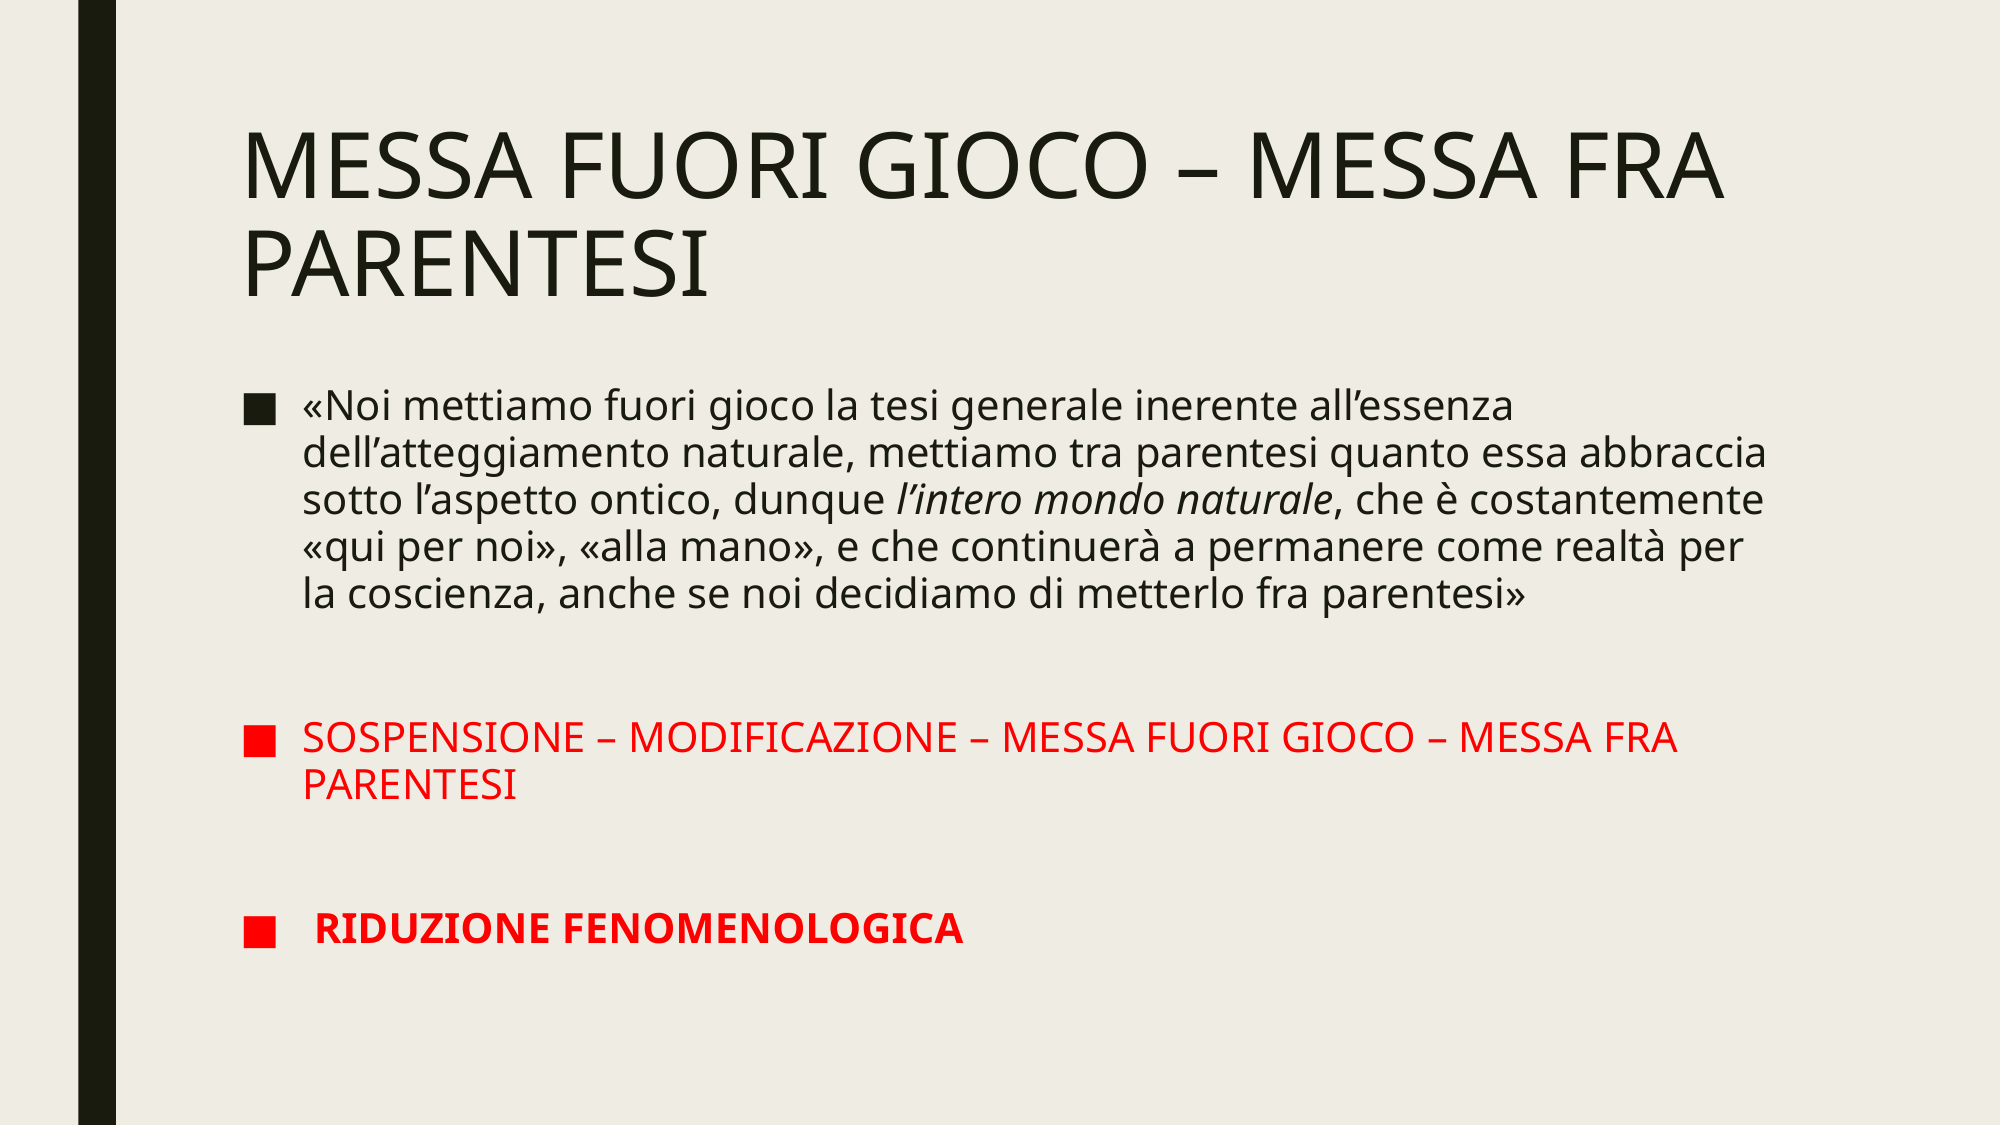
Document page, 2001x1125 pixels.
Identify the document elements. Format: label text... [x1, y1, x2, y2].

list «Noi mettiamo fuori gioco la tesi generale inerente all’essenza dell’atteggiamento naturale, mettiamo tra parentesi quanto essa abbraccia sotto l’aspetto ontico, dunque l’intero mondo naturale, che è costantemente «qui per noi», «alla mano», e che continuerà a permanere come realtà per la coscienza, anche se noi decidiamo di metterlo fra parentesi» SOSPENSIONE – MODIFICAZIONE – MESSA FUORI GIOCO – MESSA FRA PARENTESI RIDUZIONE FENOMENOLOGICA [225, 375, 1800, 963]
title MESSA FUORI GIOCO – MESSA FRA PARENTESI [225, 112, 1800, 357]
